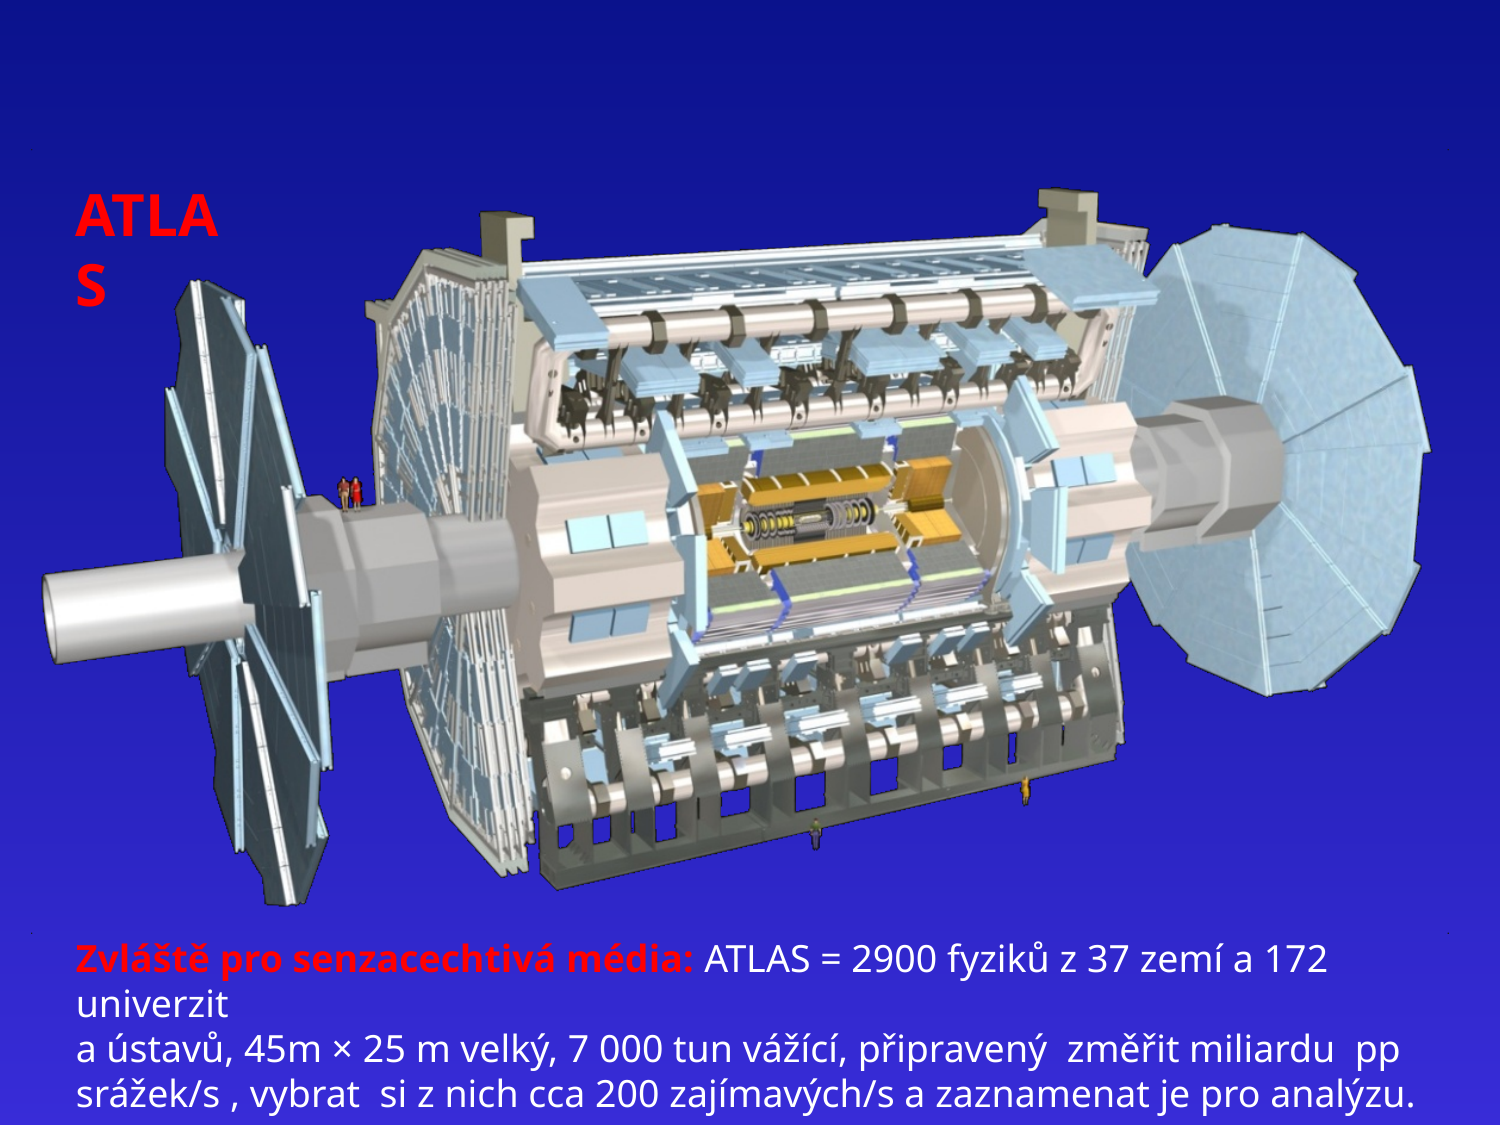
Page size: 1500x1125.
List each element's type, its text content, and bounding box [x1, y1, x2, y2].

text_box Zvláště pro senzacechtivá média: ATLAS = 2900 fyziků z 37 zemí a 172 univerzit a ústavů, 45m × 25 m velký, 7 000 tun vážící, připravený změřit miliardu pp srážek/s , vybrat si z nich cca 200 zajímavých/s a zaznamenat je pro analýzu. [61, 927, 1457, 1123]
picture [30, 148, 1449, 934]
